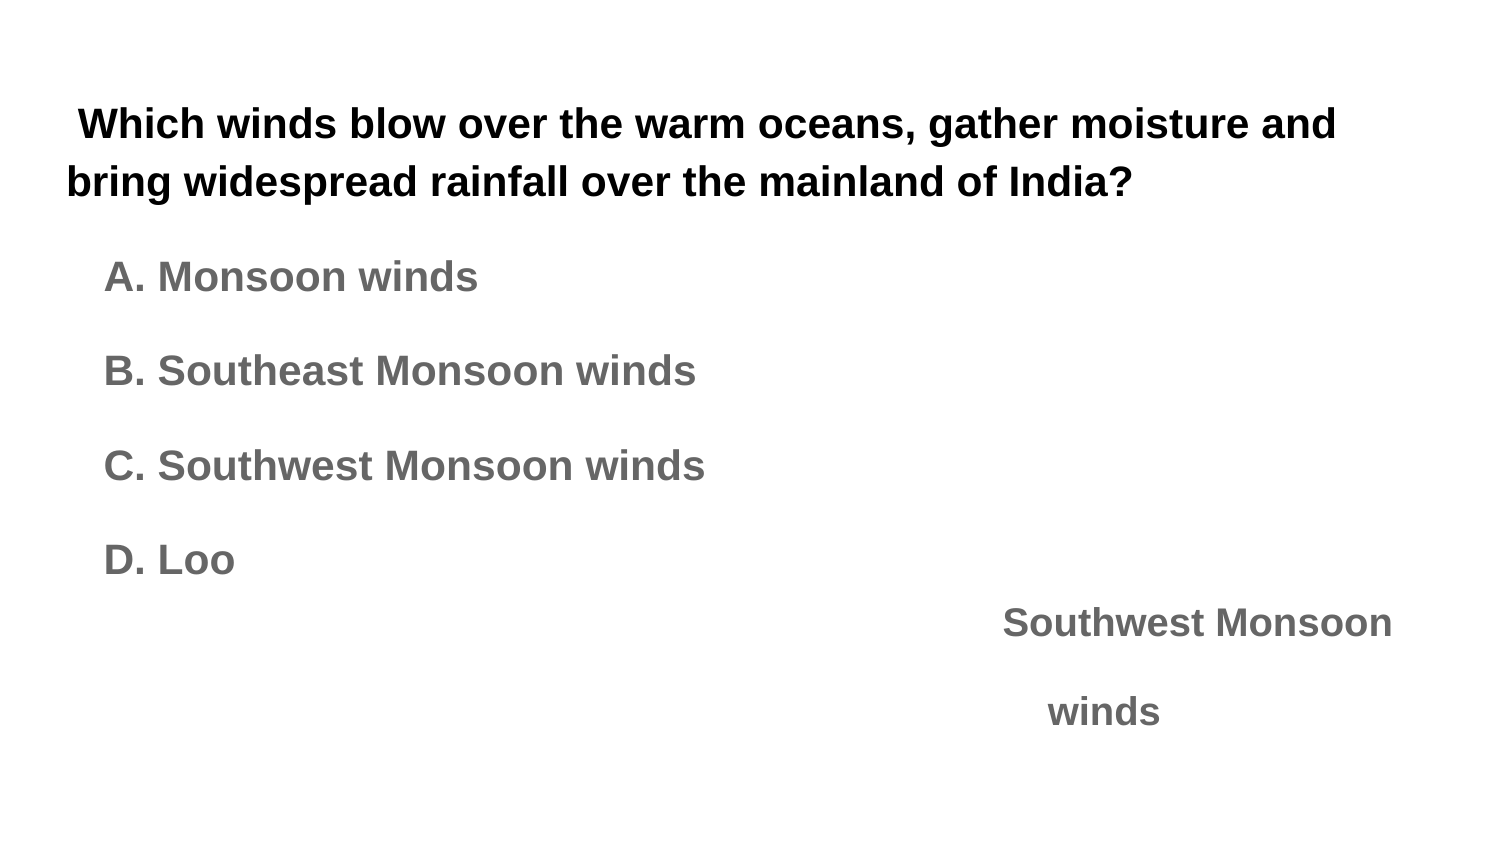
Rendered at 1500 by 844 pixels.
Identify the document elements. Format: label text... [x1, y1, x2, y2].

title Which winds blow over the warm oceans, gather moisture and bring widespread rainfall over the mainland of India? A. Monsoon winds B. Southeast Monsoon winds C. Southwest Monsoon winds D. Loo [51, 72, 1449, 167]
list Southwest Monsoon winds [942, 540, 1449, 750]
